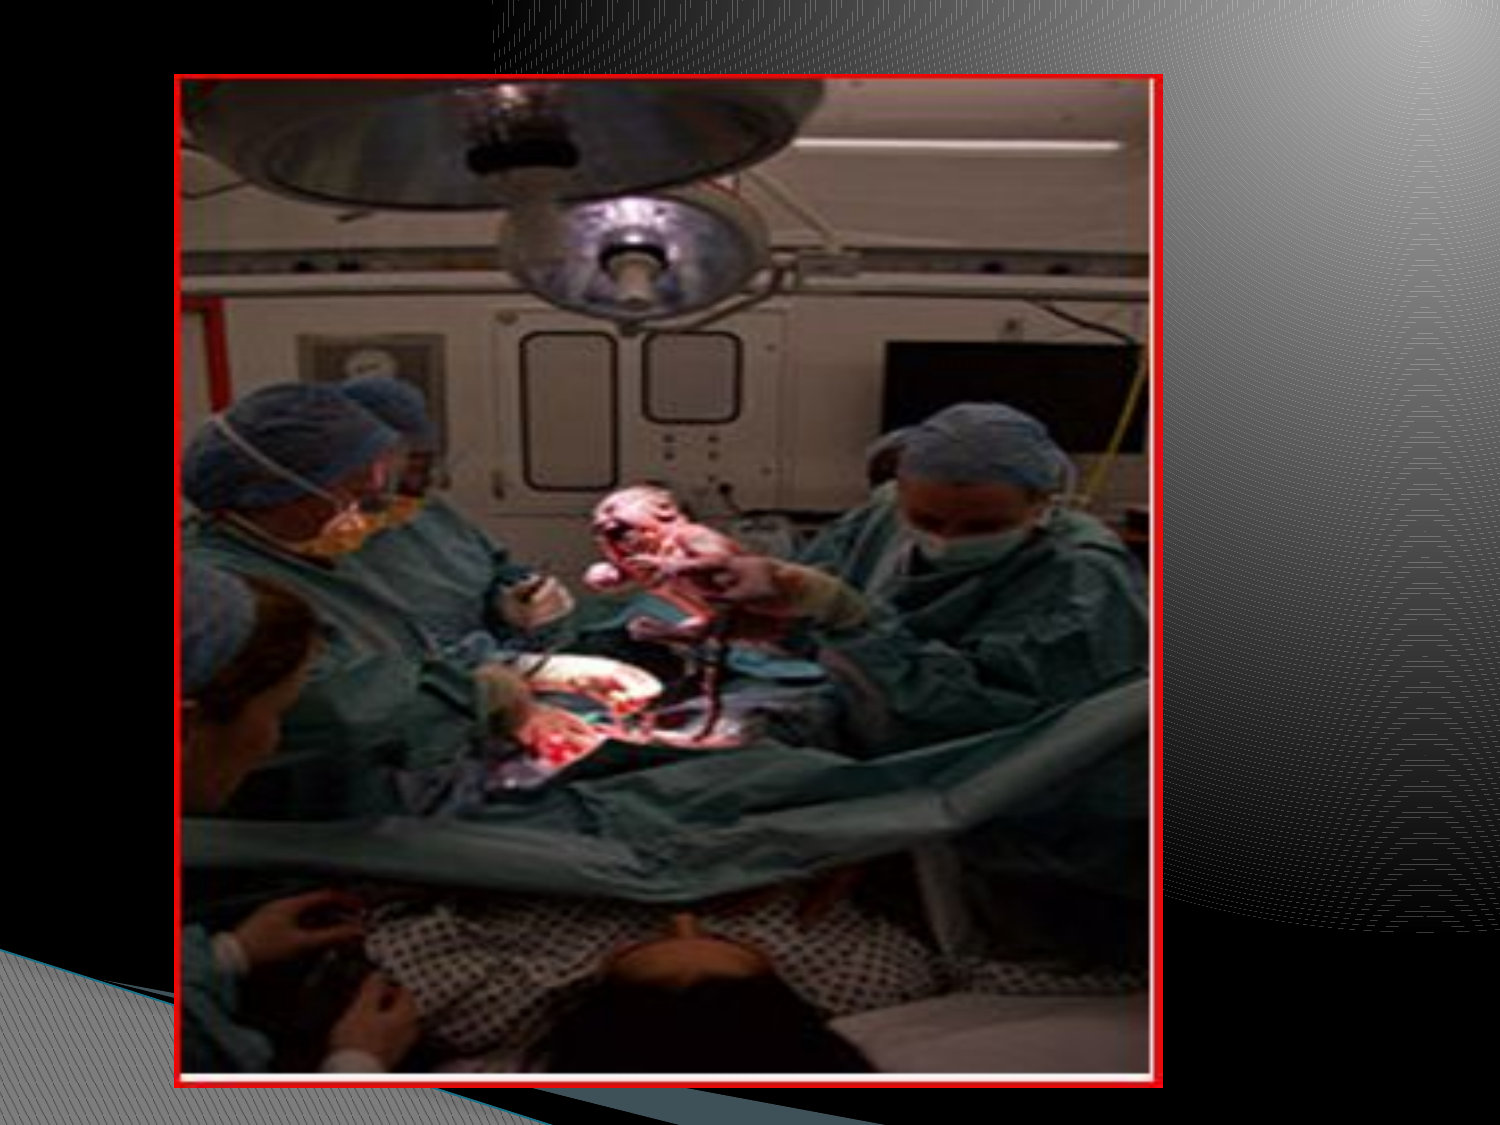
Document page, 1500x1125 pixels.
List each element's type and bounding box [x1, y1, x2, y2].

picture [0, 74, 1163, 1125]
